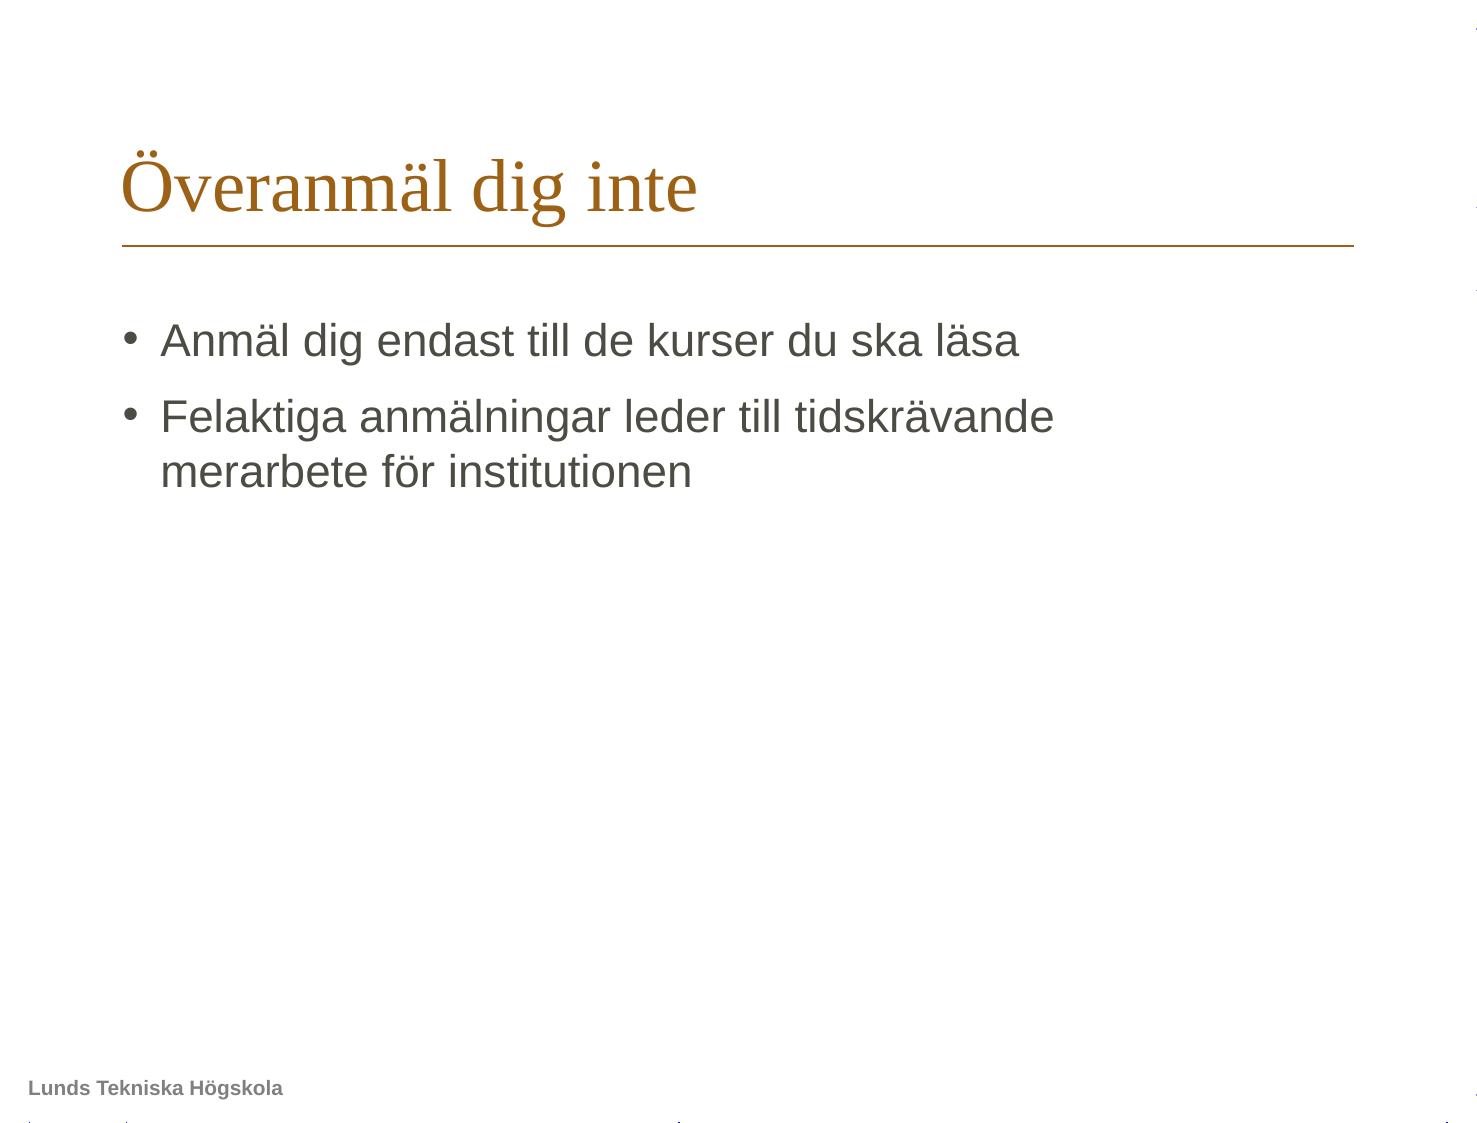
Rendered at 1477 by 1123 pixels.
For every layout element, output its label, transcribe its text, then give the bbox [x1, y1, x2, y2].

title Överanmäl dig inte [105, 46, 1354, 234]
list Anmäl dig endast till de kurser du ska läsa Felaktiga anmälningar leder till tidskrävande merarbete för institutionen [107, 302, 1353, 888]
